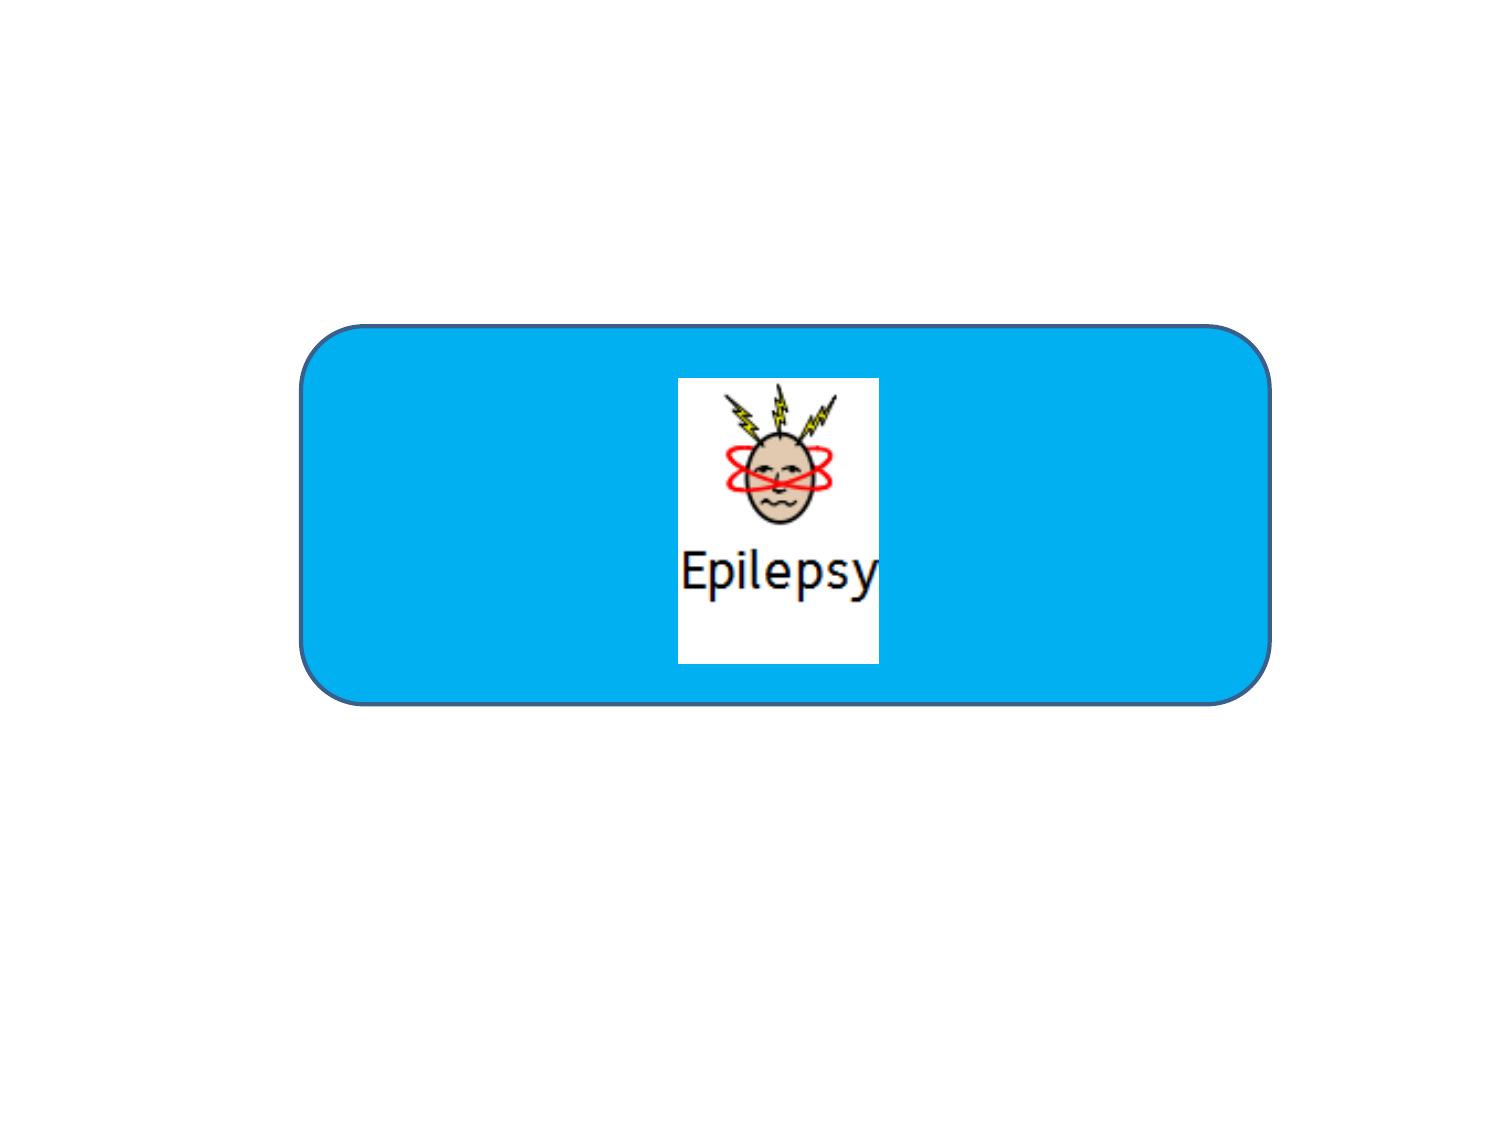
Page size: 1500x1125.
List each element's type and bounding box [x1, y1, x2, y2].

picture [679, 379, 878, 663]
text_box [298, 324, 1272, 707]
